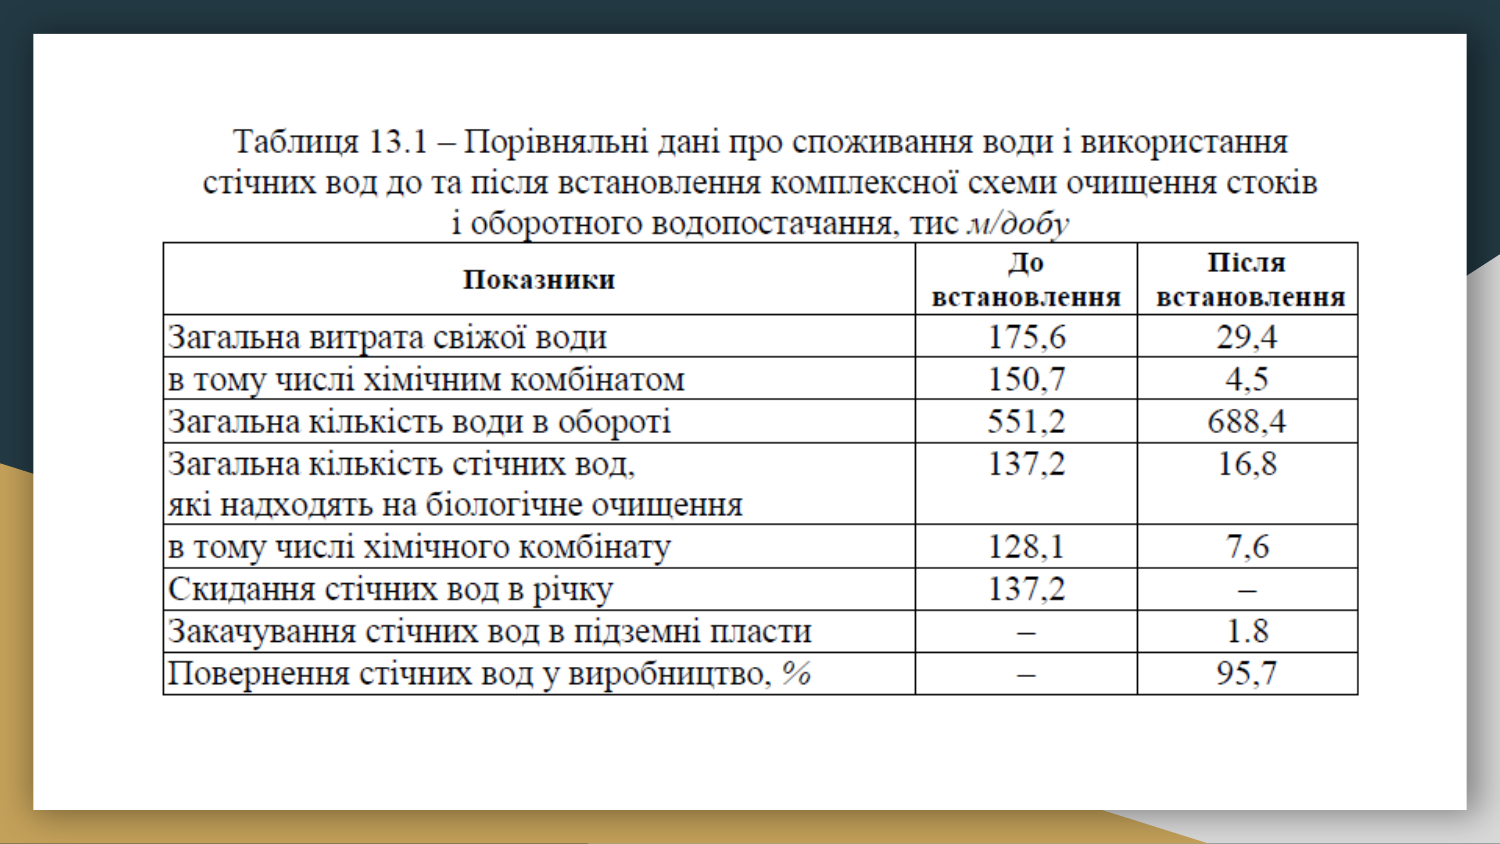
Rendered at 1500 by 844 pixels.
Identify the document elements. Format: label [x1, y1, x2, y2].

picture [116, 116, 1384, 727]
